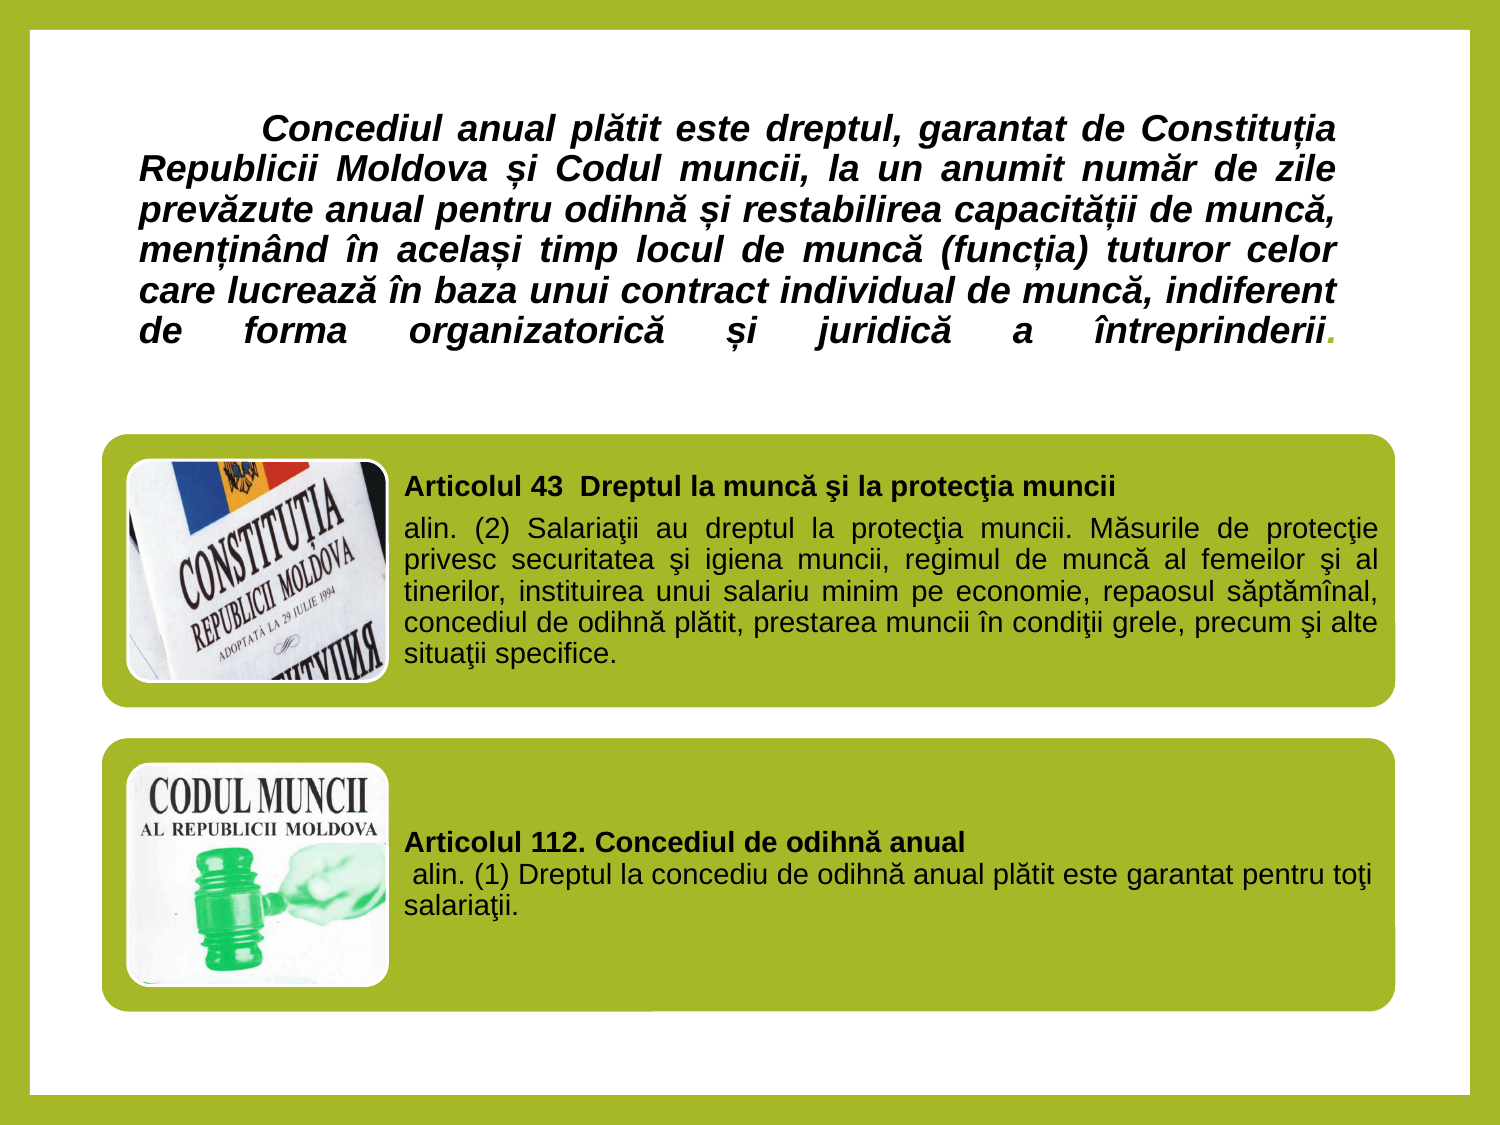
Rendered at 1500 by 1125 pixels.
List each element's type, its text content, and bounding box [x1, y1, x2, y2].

title Concediul anual plătit este dreptul, garantat de Constituția Republicii Moldova și Codul muncii, la un anumit număr de zile prevăzute anual pentru odihnă și restabilirea capacității de muncă, menținând în același timp locul de muncă (funcția) tuturor celor care lucrează în baza unui contract individual de muncă, indiferent de forma organizatorică și juridică a întreprinderii. [123, 110, 1353, 396]
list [99, 432, 1398, 1014]
